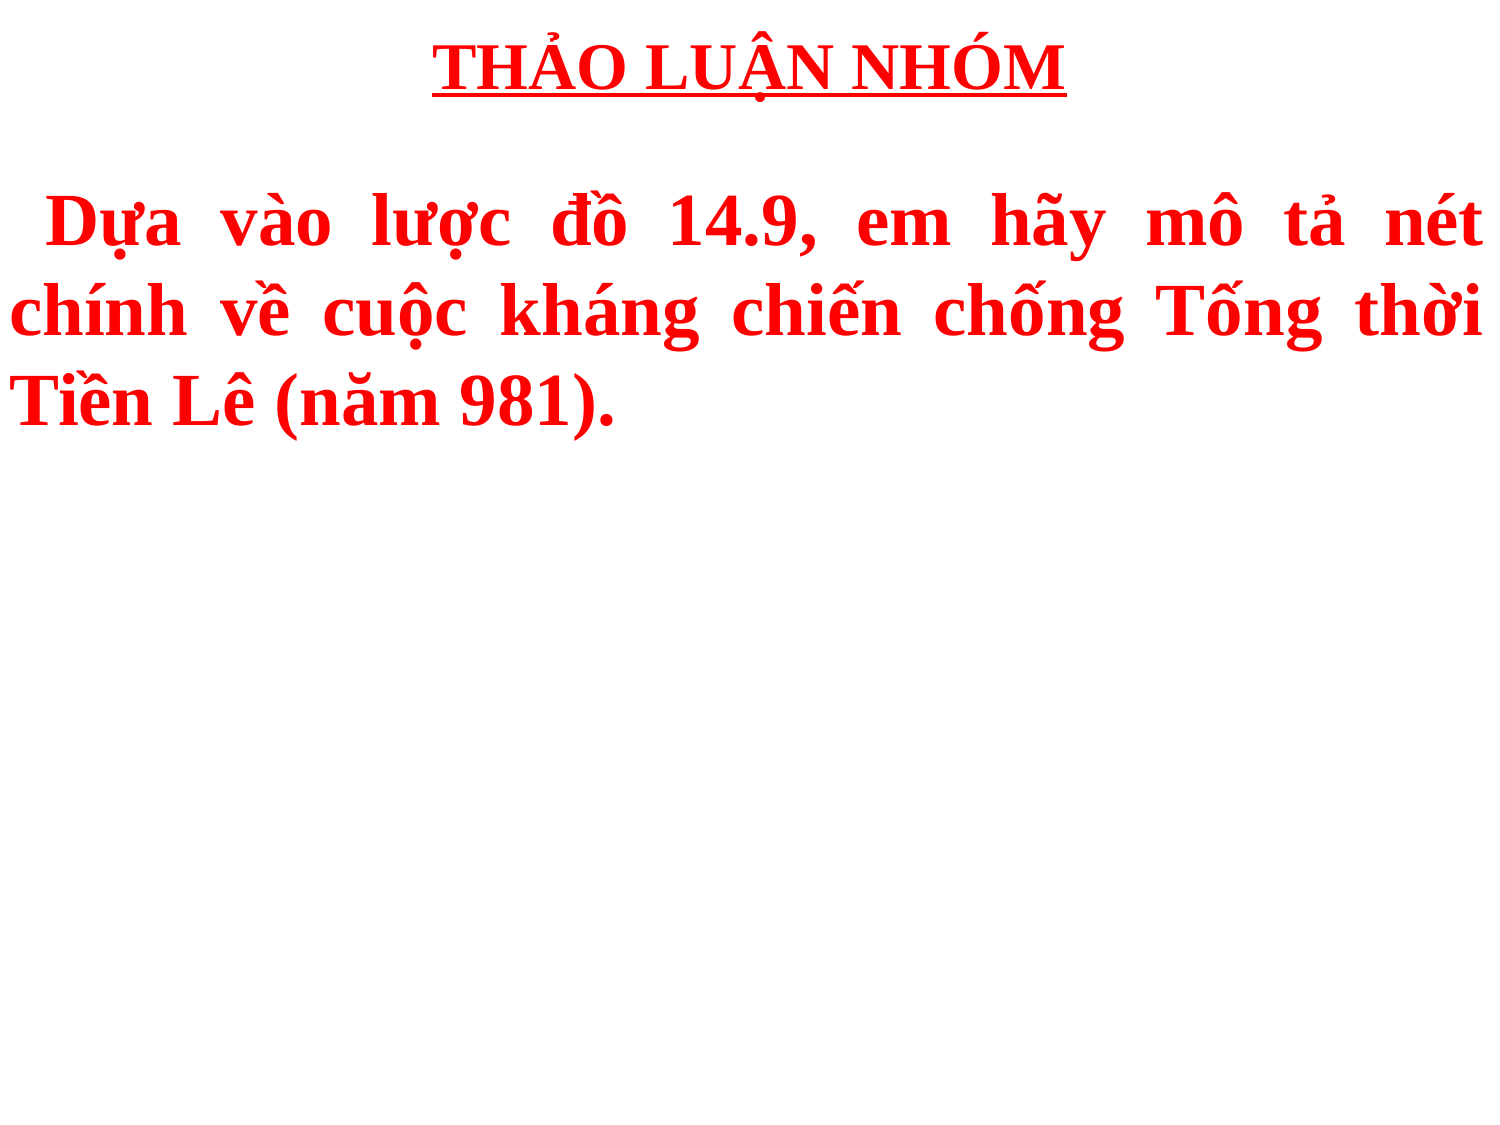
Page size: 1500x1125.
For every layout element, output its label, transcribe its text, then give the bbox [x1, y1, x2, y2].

title THẢO LUẬN NHÓM [0, 12, 1499, 113]
list Dựa vào lược đồ 14.9, em hãy mô tả nét chính về cuộc kháng chiến chống Tống thời Tiền Lê (năm 981). [0, 162, 1500, 988]
